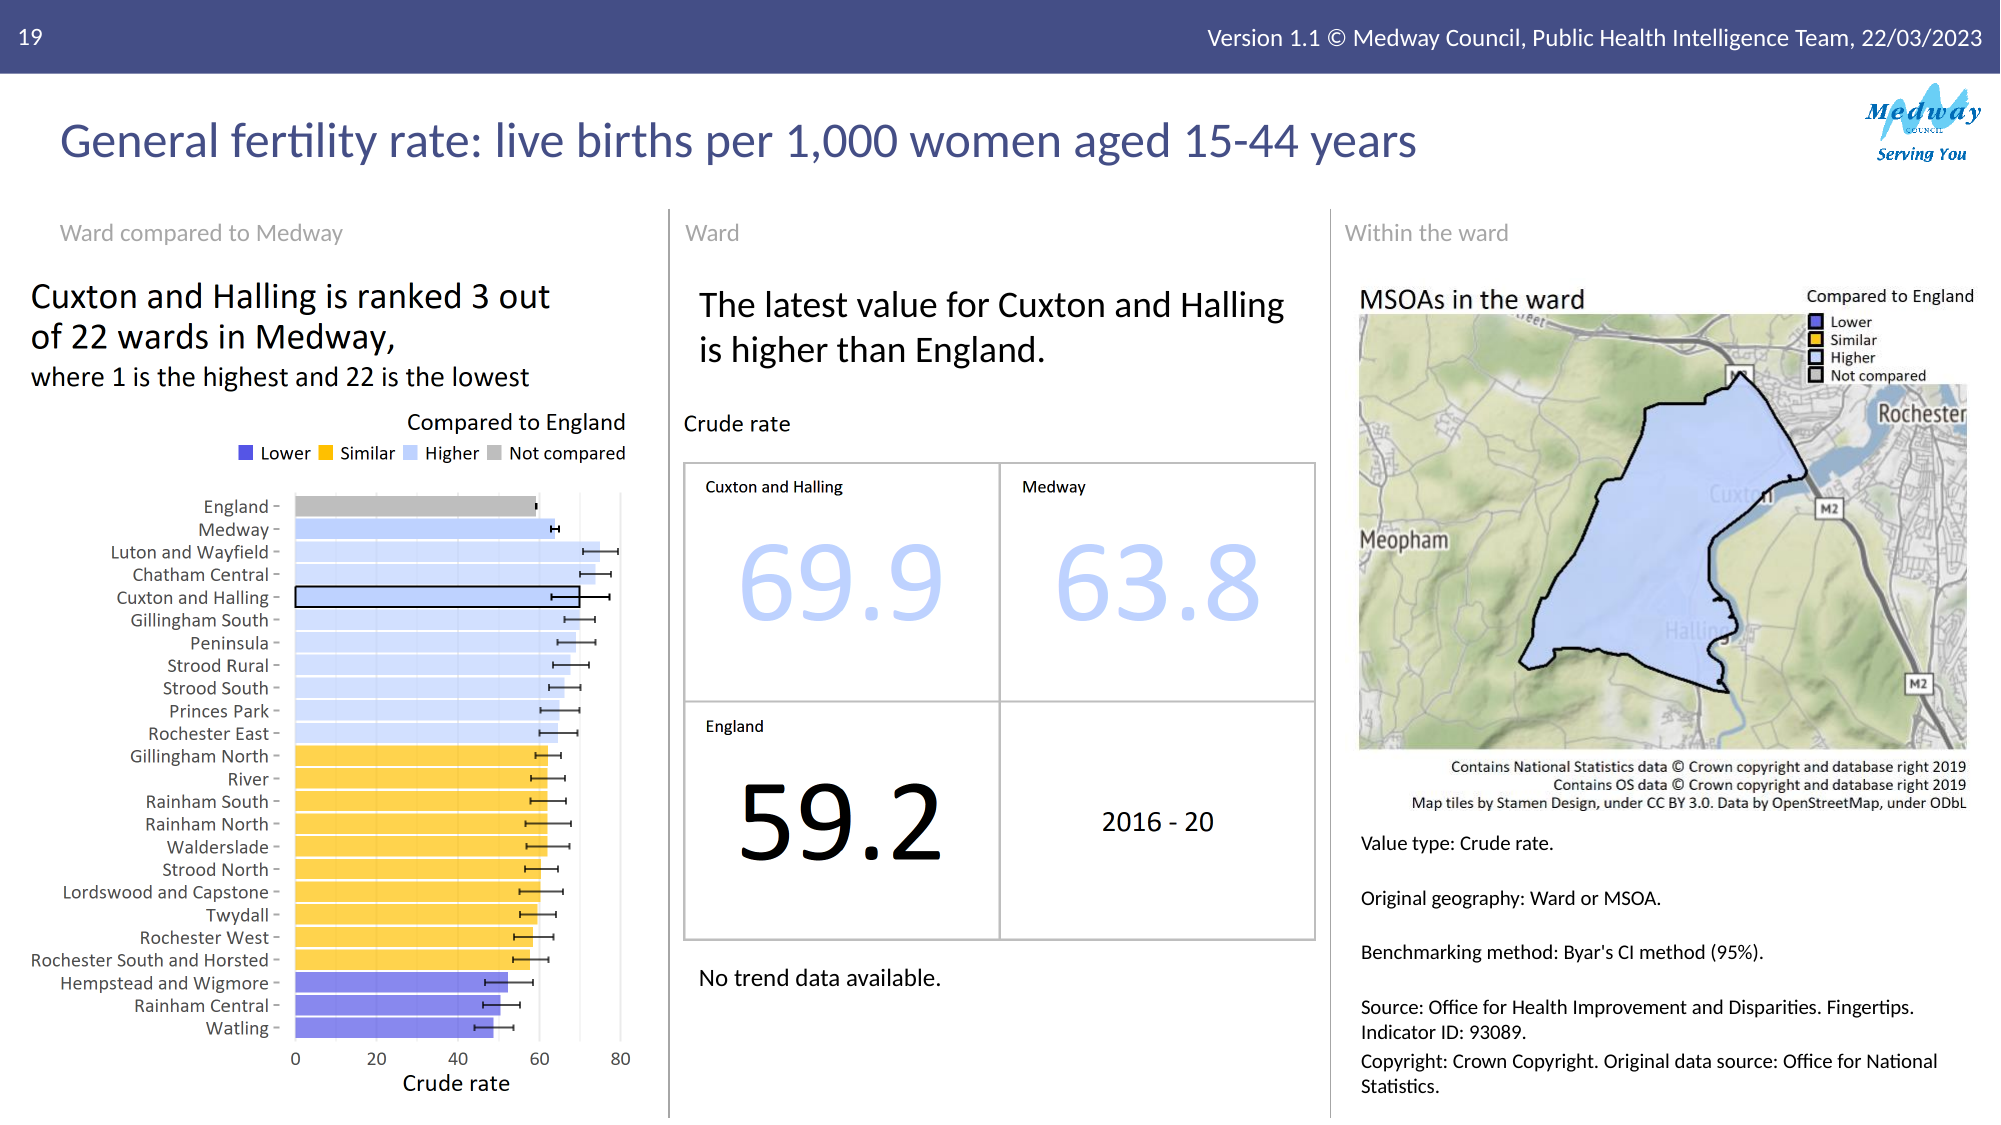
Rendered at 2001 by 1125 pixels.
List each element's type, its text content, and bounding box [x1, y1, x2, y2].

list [1345, 278, 1981, 811]
list No trend data available. [683, 954, 1316, 1106]
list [683, 403, 1316, 941]
slide_number 19 [2, 5, 239, 66]
list Version 1.1 © Medway Council, Public Health Intelligence Team, 22/03/2023 [881, 2, 2000, 72]
list Value type: Crude rate. Original geography: Ward or MSOA. Benchmarking method: Byar's CI method (95%). Source: Office for Health Improvement and Disparities. Fingertips. Indicator ID: 93089. Copyright: Crown Copyright. Original data source: Office for National Statistics. [1346, 822, 1981, 1106]
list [19, 271, 646, 1107]
picture [1866, 83, 1981, 162]
title General fertility rate: live births per 1,000 women aged 15-44 years [45, 83, 1866, 191]
list The latest value for Cuxton and Halling is higher than England. [684, 272, 1316, 386]
